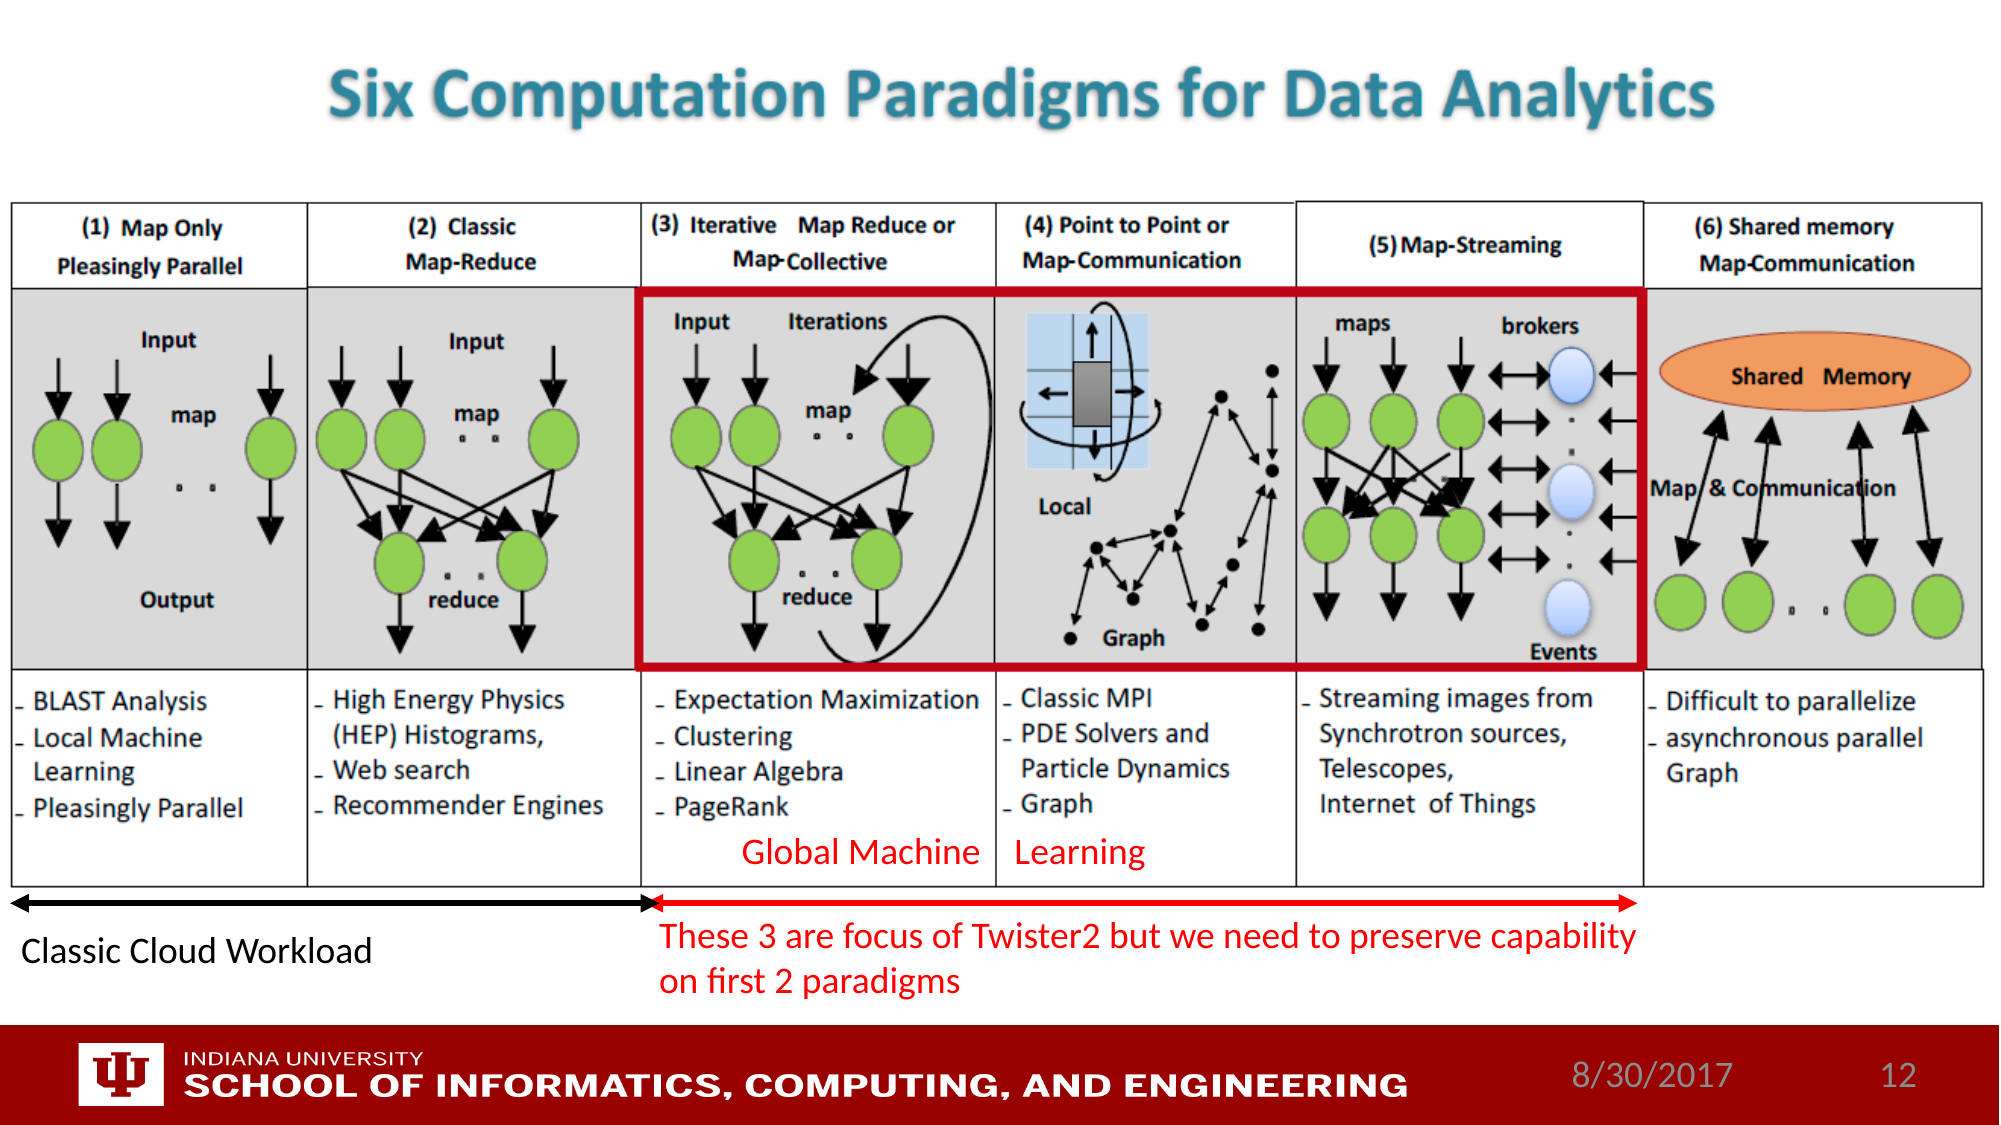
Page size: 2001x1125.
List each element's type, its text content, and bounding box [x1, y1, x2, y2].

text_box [6, 0, 2000, 1010]
slide_number 12 [1754, 1042, 1932, 1103]
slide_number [1556, 1042, 1754, 1103]
picture [0, 1025, 1999, 1125]
